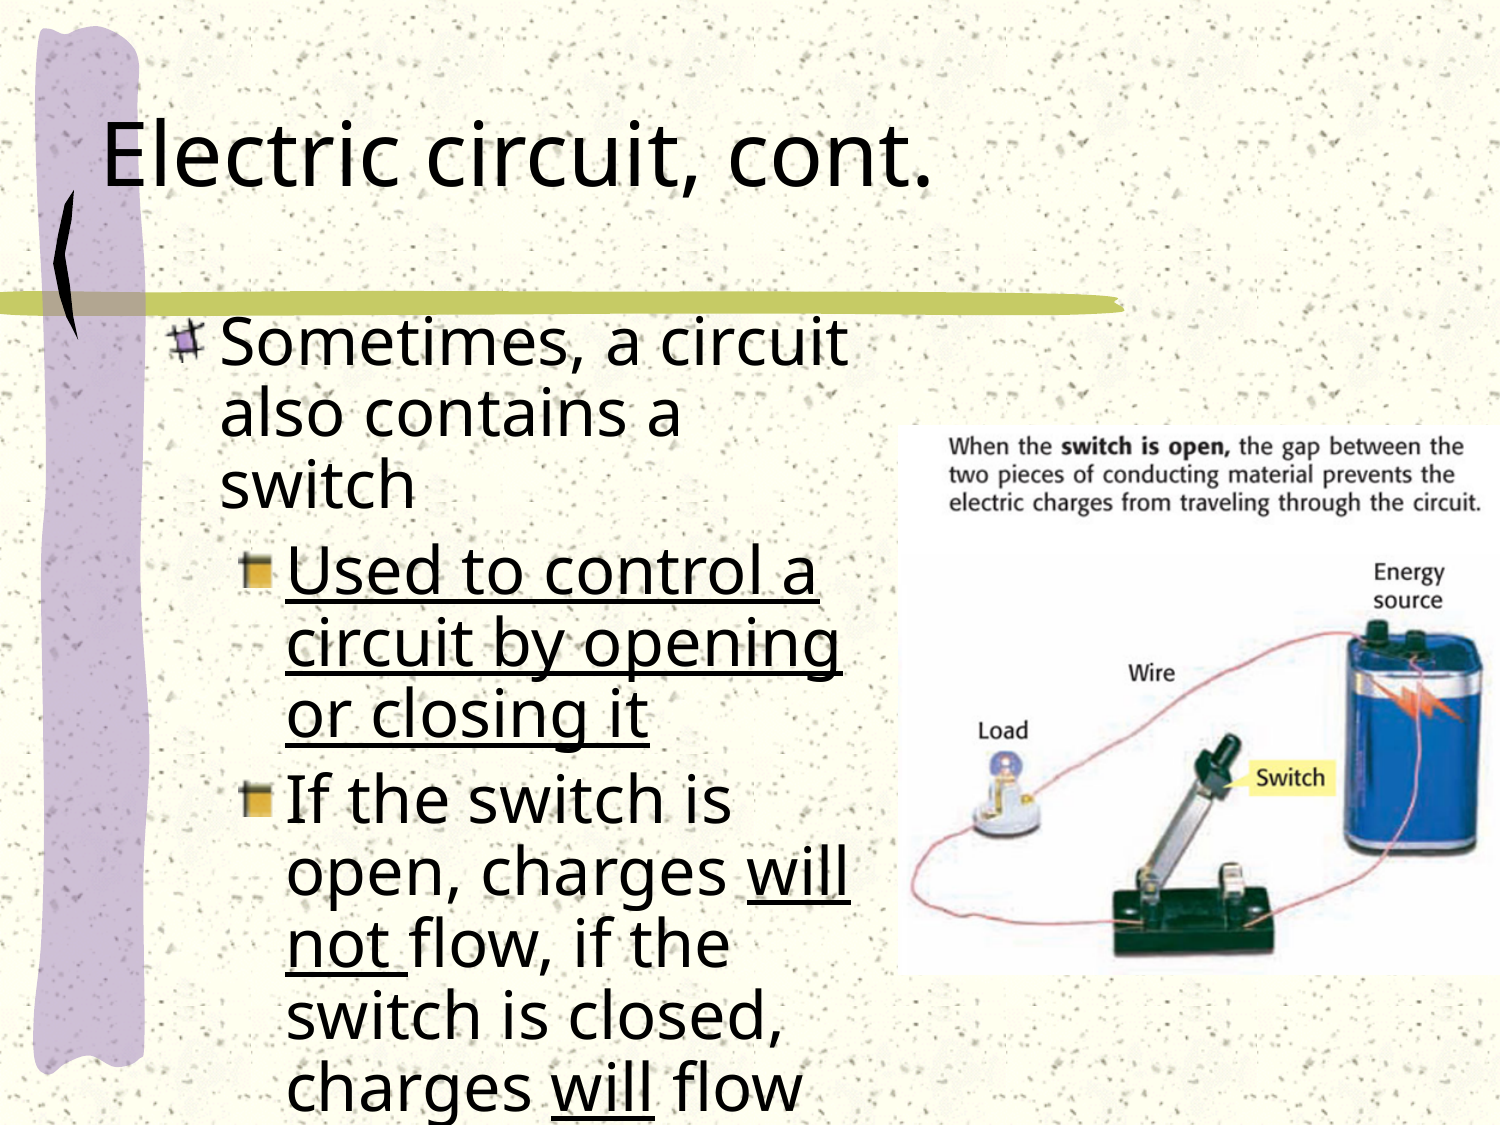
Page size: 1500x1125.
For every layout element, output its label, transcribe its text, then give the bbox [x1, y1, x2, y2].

picture [238, 778, 276, 817]
picture [238, 549, 276, 588]
title Electric circuit, cont. [84, 89, 1496, 213]
picture [163, 316, 210, 363]
list Sometimes, a circuit also contains a switch Used to control a circuit by opening or closing it If the switch is open, charges will not flow, if the switch is closed, charges will flow [148, 299, 899, 1063]
picture [141, 316, 148, 691]
picture [0, 0, 1500, 1125]
